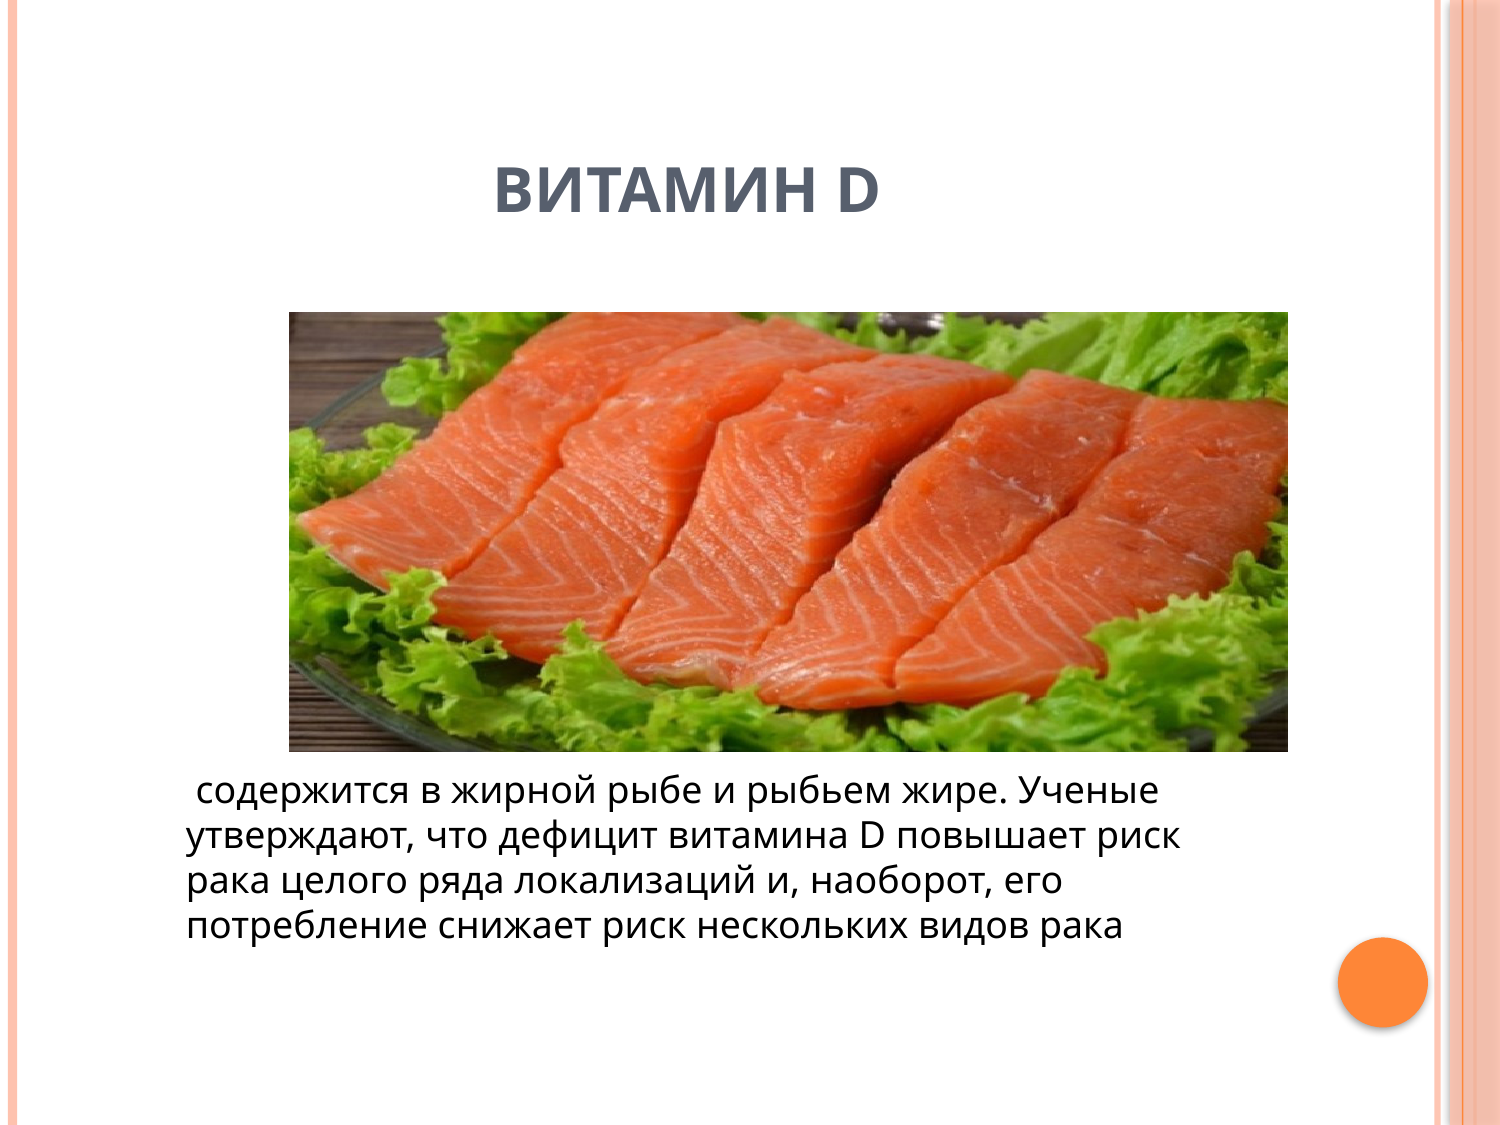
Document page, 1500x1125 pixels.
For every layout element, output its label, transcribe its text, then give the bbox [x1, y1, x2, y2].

title Витамин D [75, 45, 1300, 233]
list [288, 311, 1288, 752]
text_box содержится в жирной рыбе и рыбьем жире. Ученые утверждают, что дефицит витамина D повышает риск рака целого ряда локализаций и, наоборот, его потребление снижает риск нескольких видов рака [171, 758, 1270, 954]
